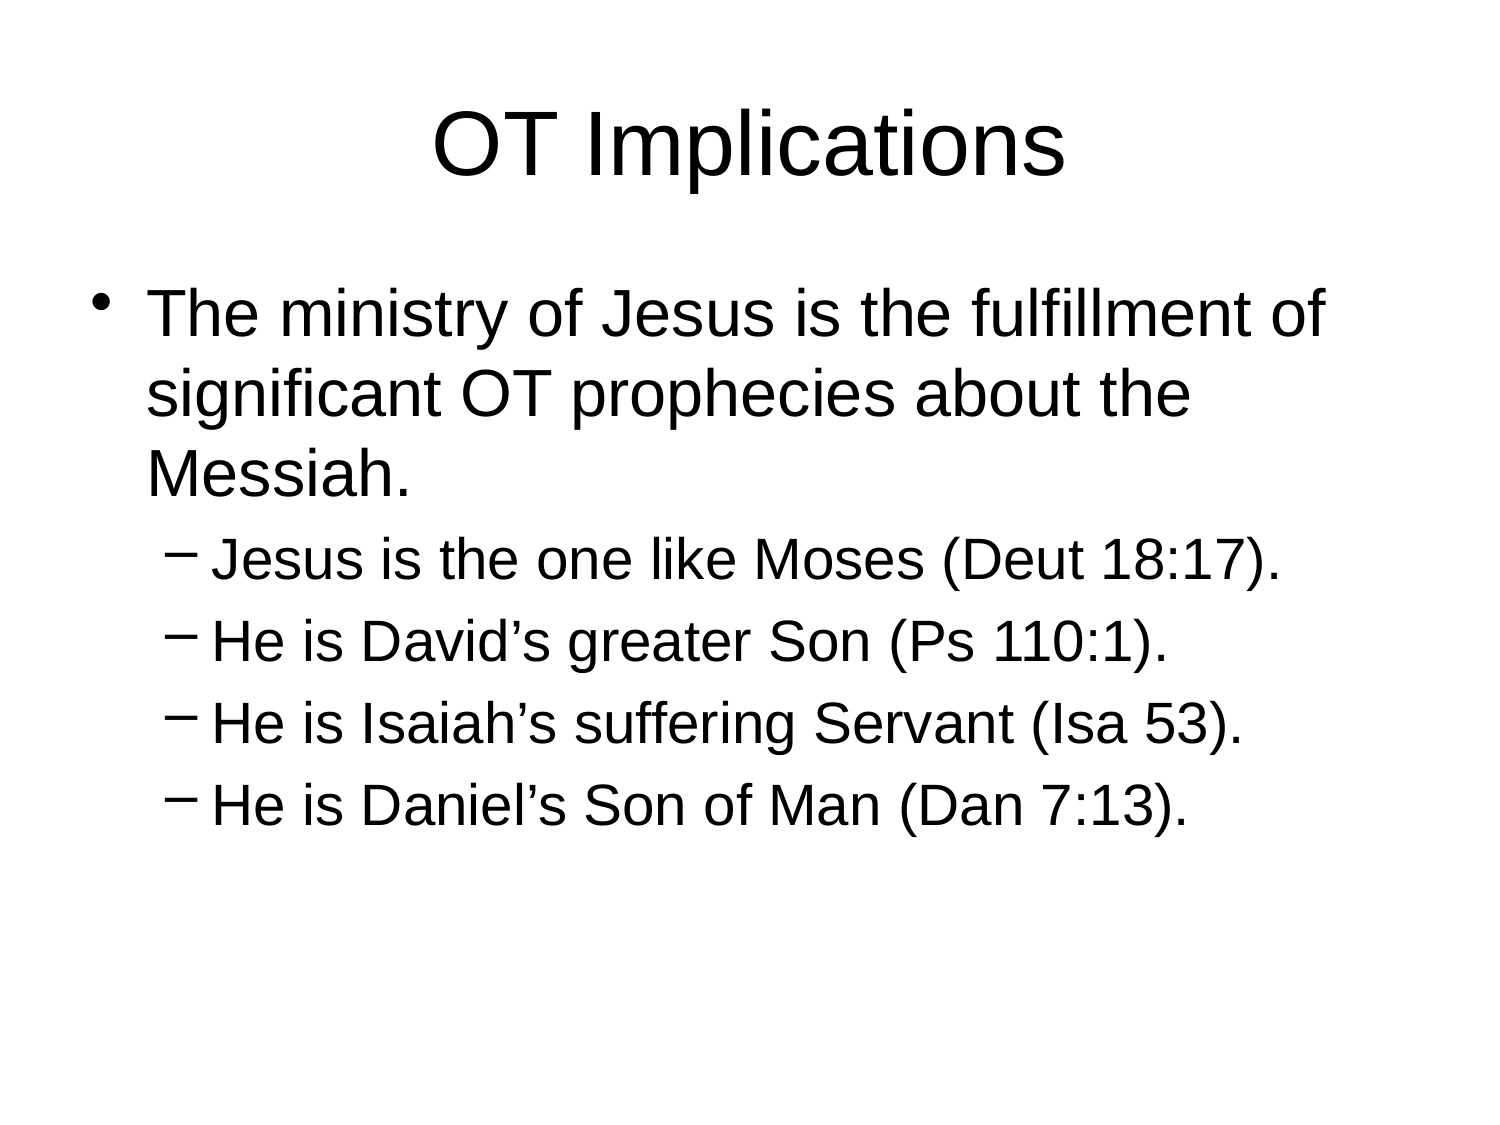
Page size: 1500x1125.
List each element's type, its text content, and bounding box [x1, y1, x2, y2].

title OT Implications [74, 44, 1426, 233]
list The ministry of Jesus is the fulfillment of significant OT prophecies about the Messiah. Jesus is the one like Moses (Deut 18:17). He is David’s greater Son (Ps 110:1). He is Isaiah’s suffering Servant (Isa 53). He is Daniel’s Son of Man (Dan 7:13). [74, 262, 1426, 1006]
